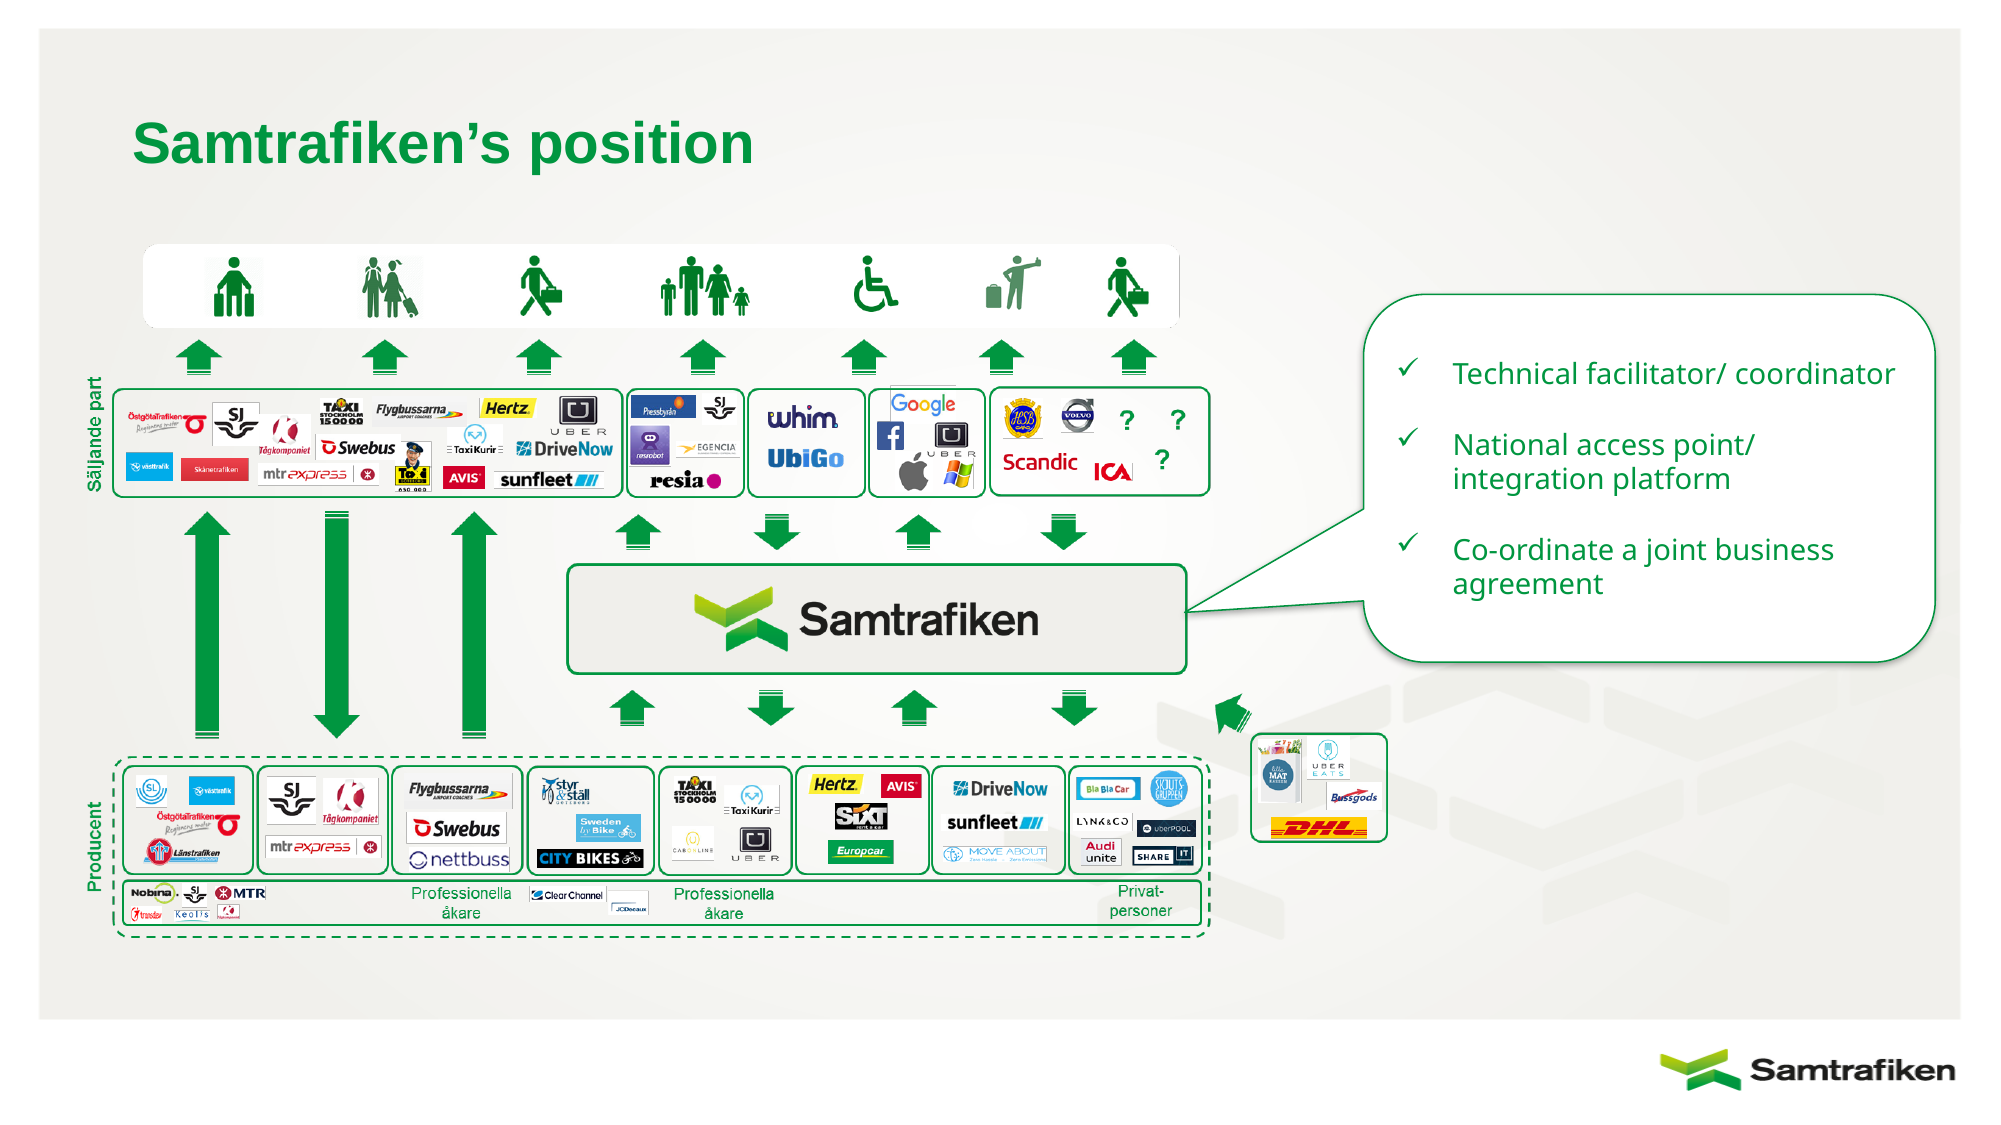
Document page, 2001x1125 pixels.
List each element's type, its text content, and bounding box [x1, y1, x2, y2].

title Samtrafiken’s position [132, 57, 1868, 176]
text_box Technical facilitator/ coordinator National access point/ integration platform Co-ordinate a joint business agreement [1391, 293, 1937, 663]
picture [0, 0, 2000, 1125]
